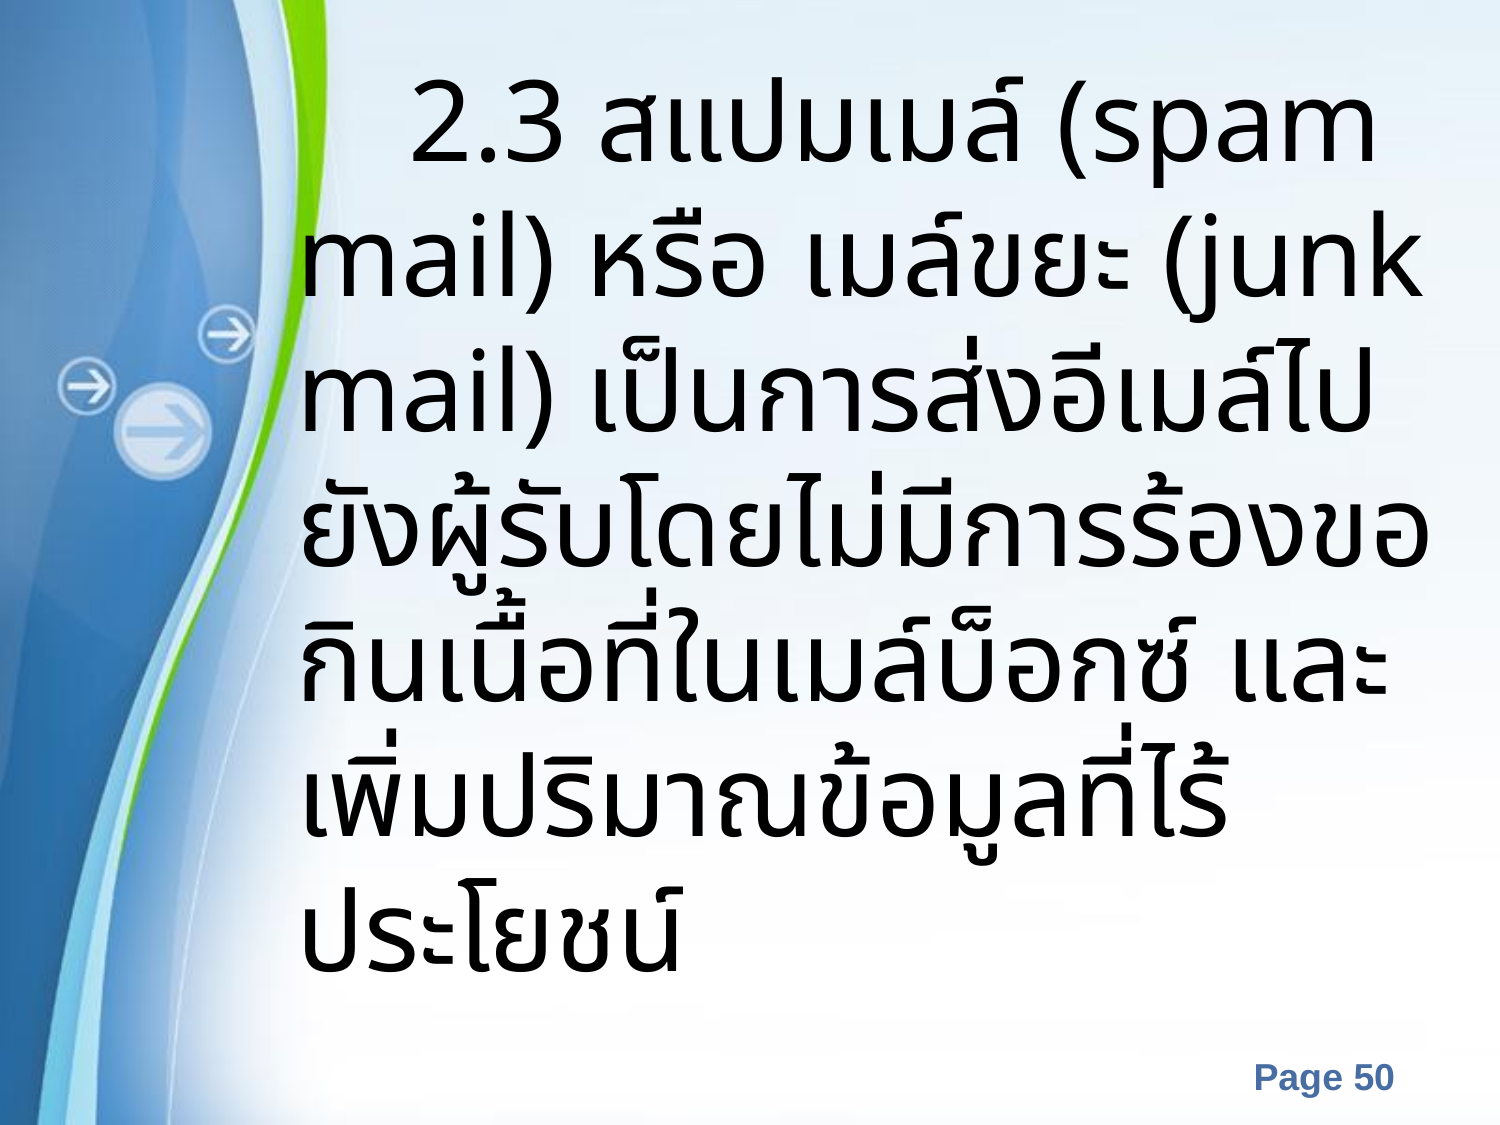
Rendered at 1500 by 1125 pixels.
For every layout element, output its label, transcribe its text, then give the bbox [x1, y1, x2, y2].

text_box 2.3 สแปมเมล์ (spam mail) หรือ เมล์ขยะ (junk mail) เป็นการส่งอีเมล์ไปยังผู้รับโดยไม่มีการร้องขอ กินเนื้อที่ในเมล์บ็อกซ์ และเพิ่มปริมาณข้อมูลที่ไร้ประโยชน์ [281, 41, 1459, 1001]
picture [0, 0, 1500, 1125]
